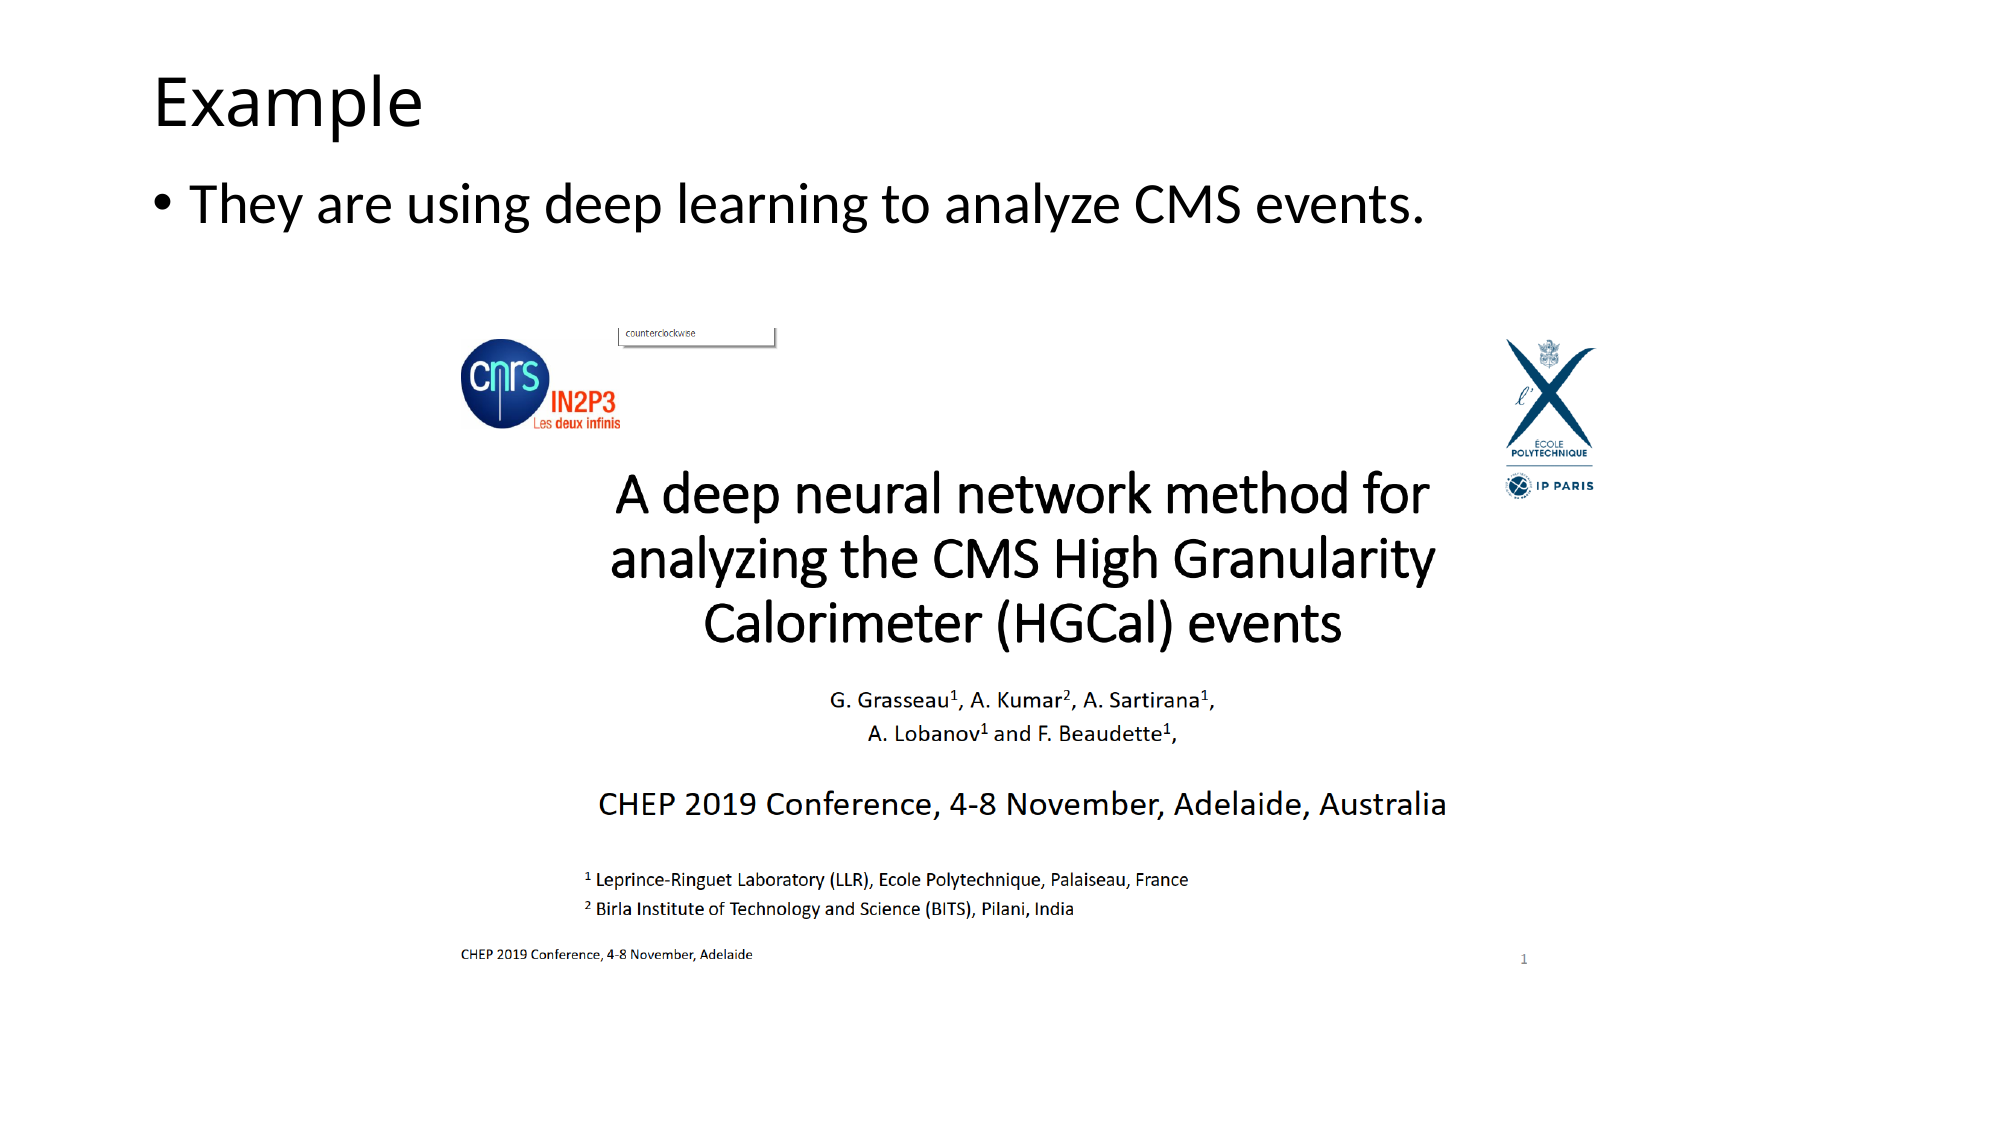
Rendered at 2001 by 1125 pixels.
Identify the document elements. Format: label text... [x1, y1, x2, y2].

picture [449, 328, 1611, 976]
title Example [137, 59, 1863, 149]
list They are using deep learning to analyze CMS events. [137, 165, 1863, 1014]
